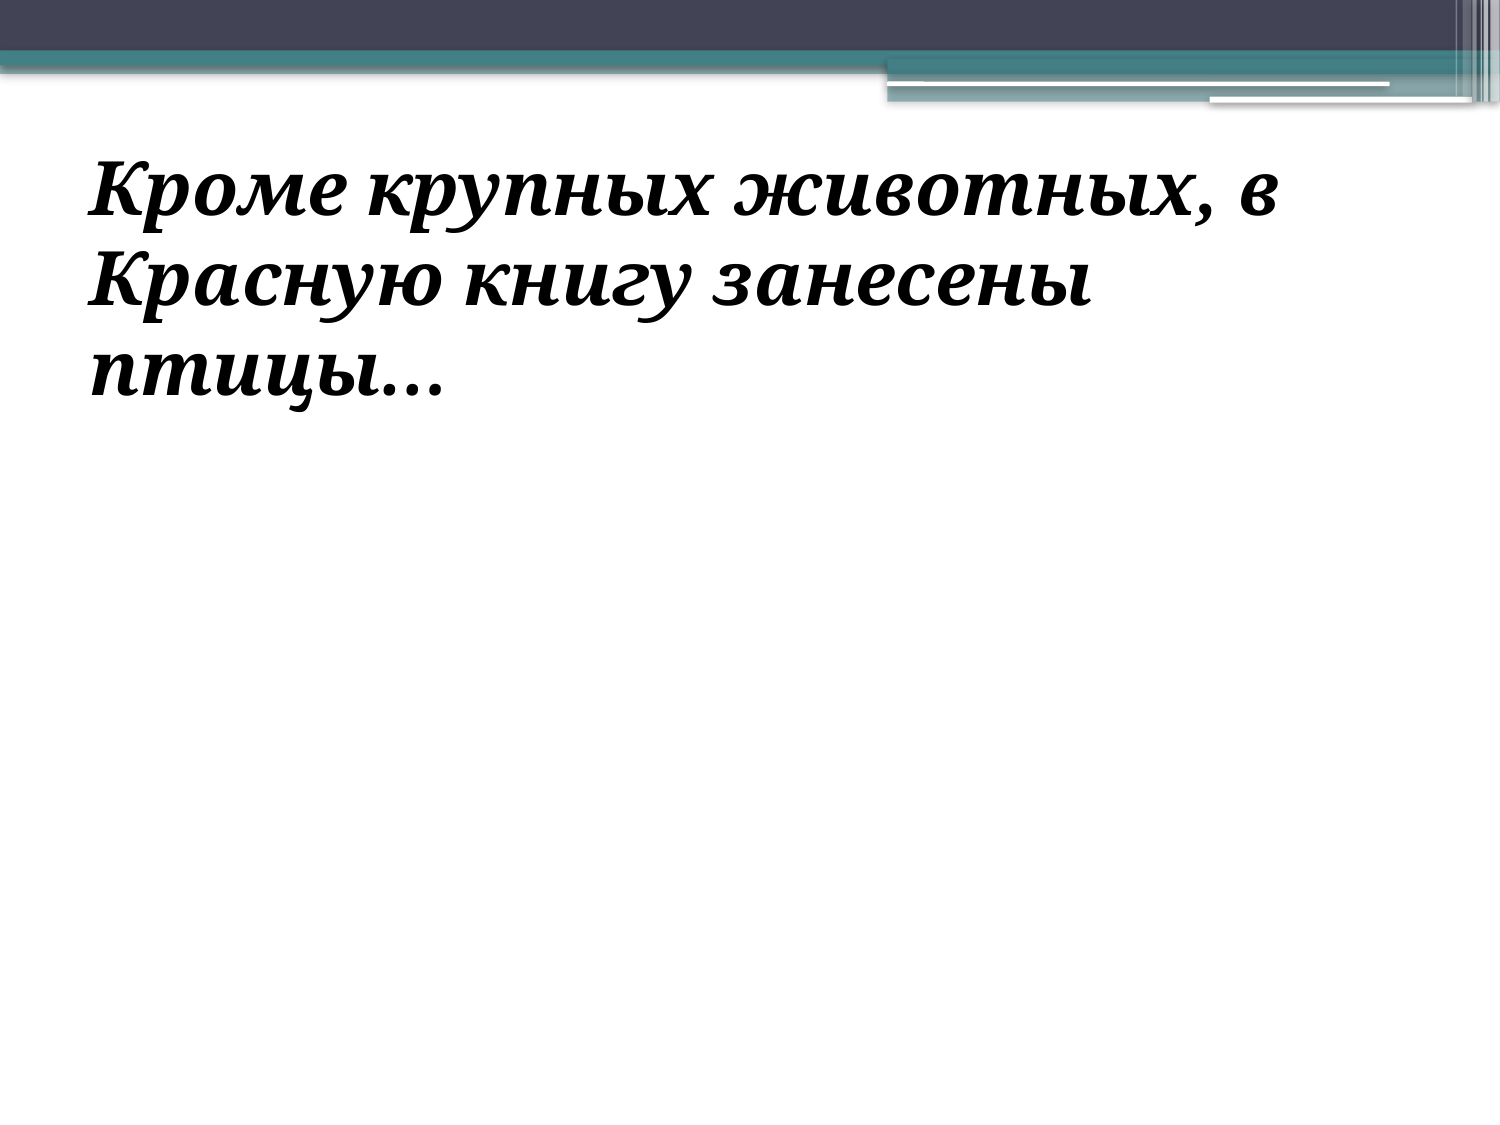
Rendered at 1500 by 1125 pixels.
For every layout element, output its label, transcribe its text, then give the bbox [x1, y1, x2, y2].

title Кроме крупных животных, в Красную книгу занесены птицы… [75, 187, 1425, 363]
